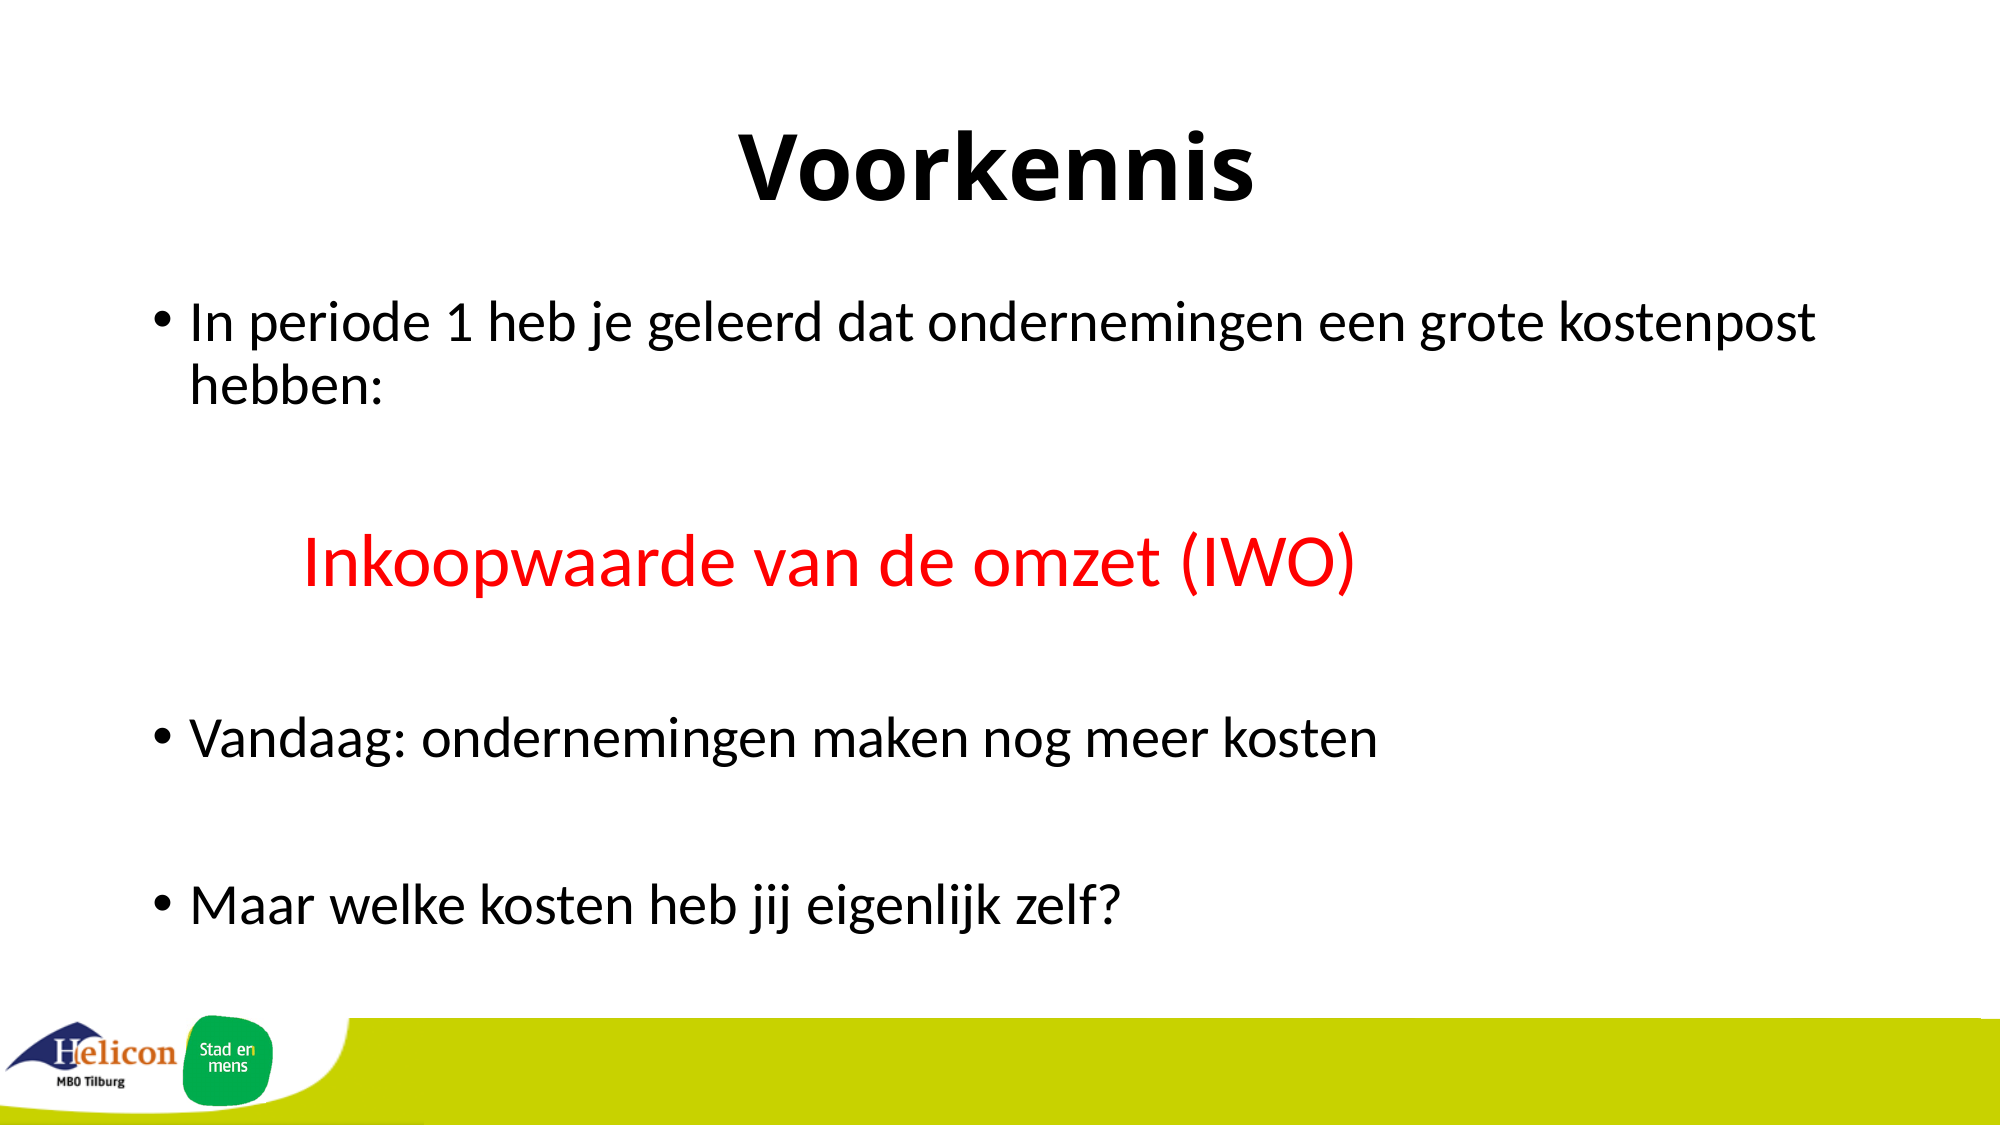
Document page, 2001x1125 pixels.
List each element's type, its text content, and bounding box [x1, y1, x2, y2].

list In periode 1 heb je geleerd dat ondernemingen een grote kostenpost hebben: Inkoopwaarde van de omzet (IWO) Vandaag: ondernemingen maken nog meer kosten Maar welke kosten heb jij eigenlijk zelf? [137, 192, 1863, 1014]
picture [0, 1014, 424, 1125]
title Voorkennis [134, 61, 1861, 280]
